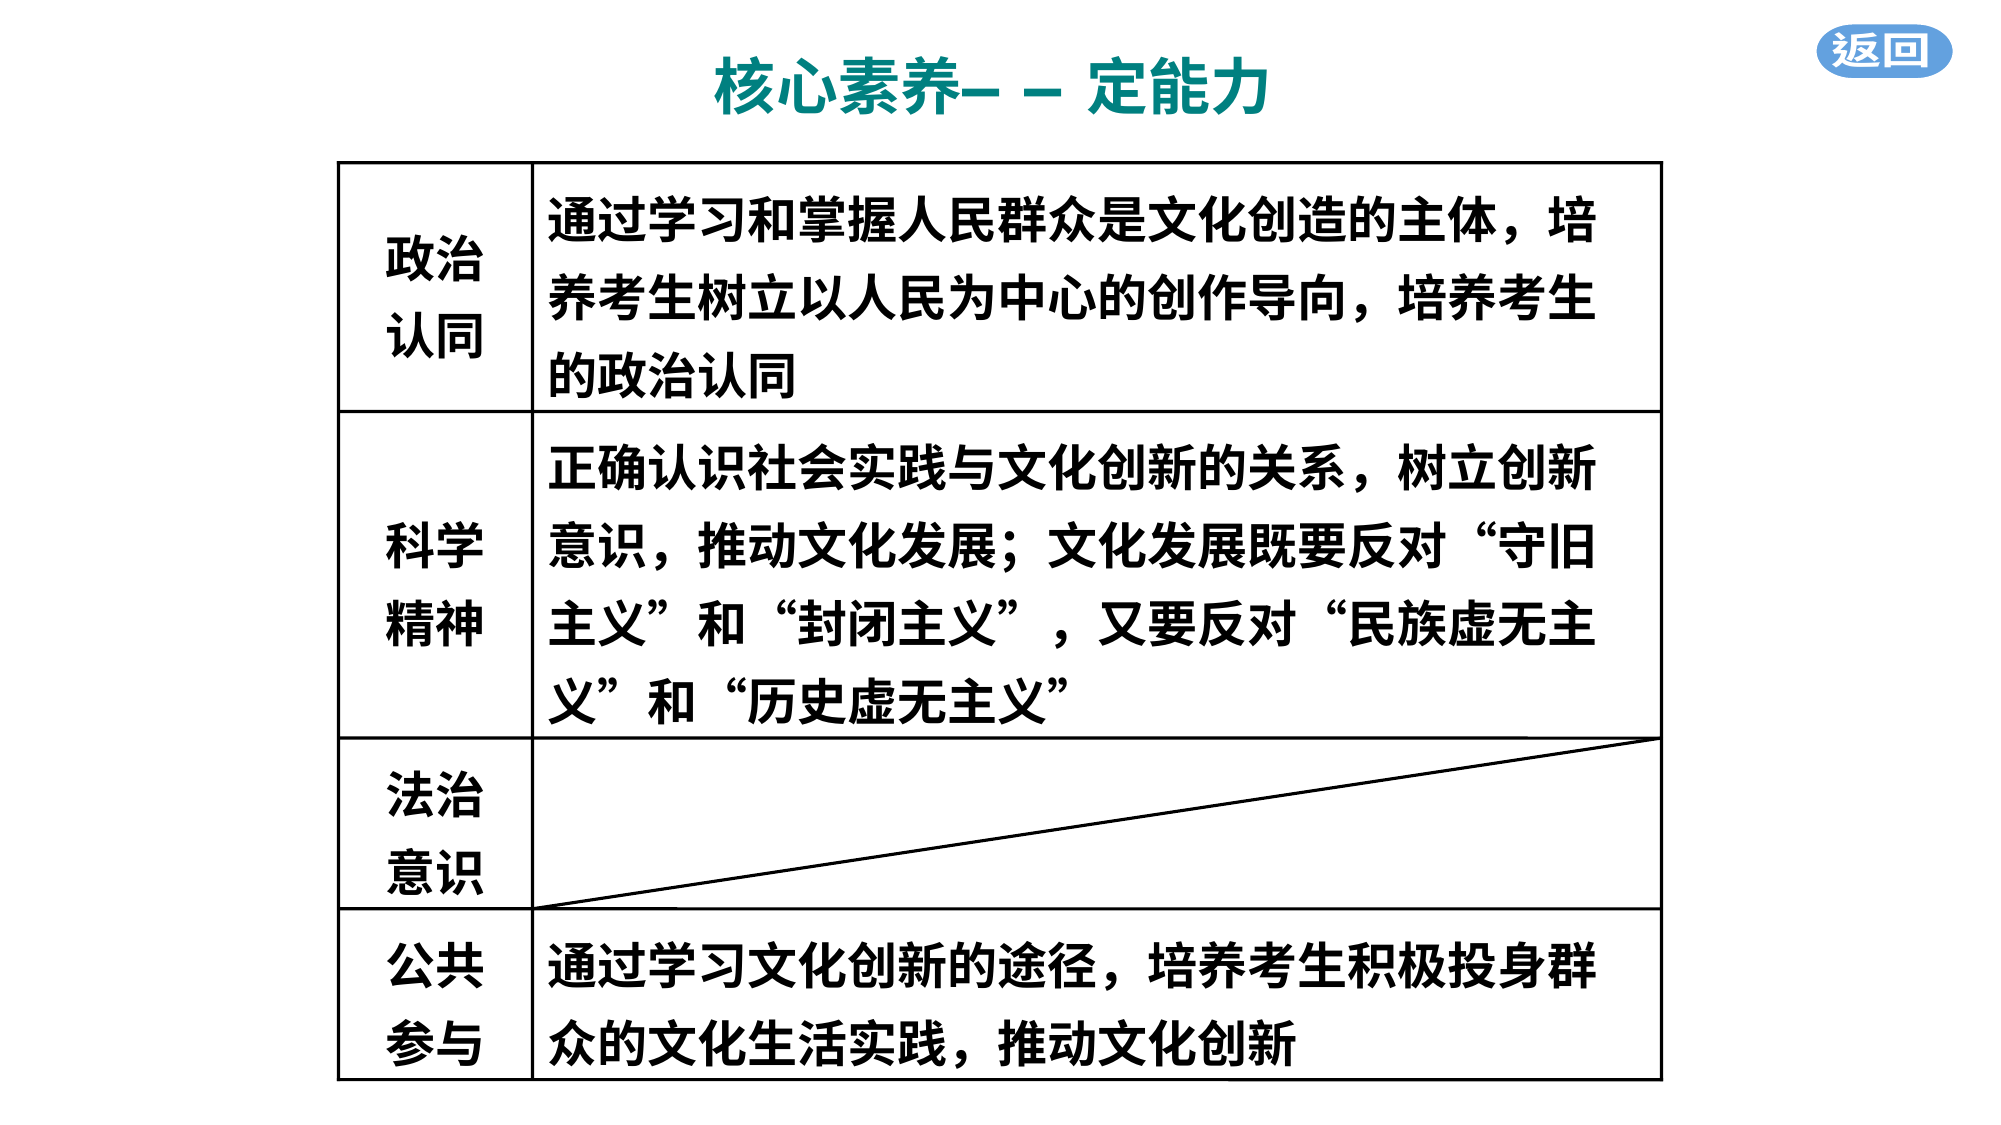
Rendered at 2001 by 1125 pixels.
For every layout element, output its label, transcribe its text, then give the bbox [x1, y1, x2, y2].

text_box 通过学习文化创新的途径，培养考生积极投身群众的文化生活实践，推动文化创新 [533, 909, 1662, 1080]
text_box 正确认识社会实践与文化创新的关系，树立创新意识，推动文化发展；文化发展既要反对“守旧主义”和“封闭主义”，又要反对“民族虚无主义”和“历史虚无主义” [533, 412, 1662, 737]
text_box 通过学习和掌握人民群众是文化创造的主体，培养考生树立以人民为中心的创作导向，培养考生的政治认同 [532, 162, 1662, 412]
text_box 政治 认同 [338, 162, 532, 411]
text_box 科学 精神 [338, 411, 533, 738]
text_box 公共 参与 [338, 909, 533, 1080]
text_box 法治 意识 [338, 738, 532, 909]
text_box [532, 737, 1662, 909]
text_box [433, 39, 1554, 136]
